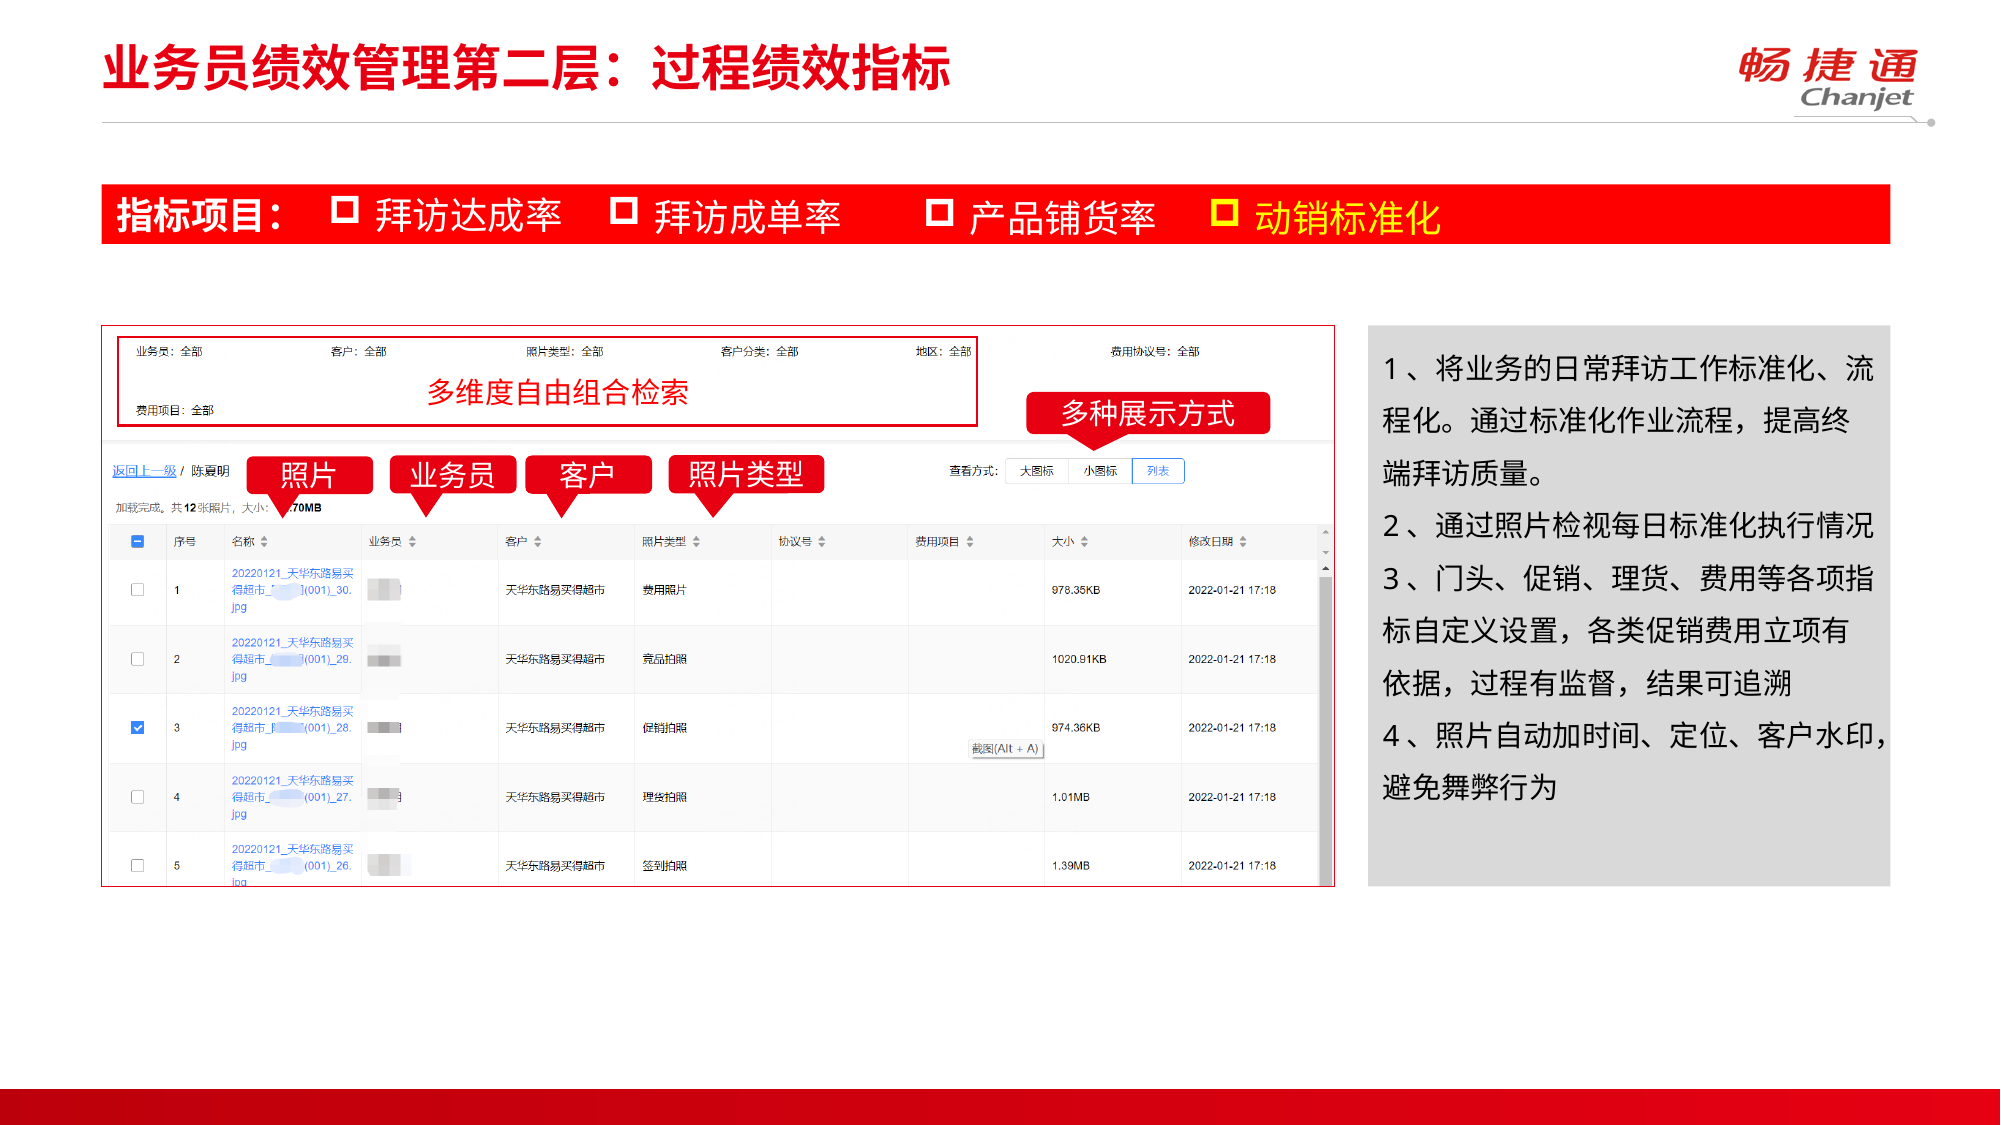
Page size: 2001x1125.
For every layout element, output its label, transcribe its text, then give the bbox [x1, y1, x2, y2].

text_box 指标项目： [593, 184, 1891, 244]
text_box 拜访达成率 [313, 184, 593, 245]
text_box 指标项目： [101, 184, 313, 244]
picture [1711, 16, 1942, 114]
text_box 拜访成单率 [592, 186, 872, 246]
text_box 动销标准化 [1193, 187, 1505, 248]
title 业务员绩效管理第二层：过程绩效指标 [101, 32, 1614, 109]
text_box 产品铺货率 [908, 187, 1193, 248]
text_box 1、将业务的日常拜访工作标准化、流程化。通过标准化作业流程，提高终端拜访质量。 2、通过照片检视每日标准化执行情况3、门头、促销、理货、费用等各项指标自定义设置，各类促销费用立项有依据，过程有监督，结果可追溯 4、照片自动加时间、定位、客户水印，避免舞弊行为 [1368, 325, 1891, 887]
picture [101, 325, 1335, 887]
